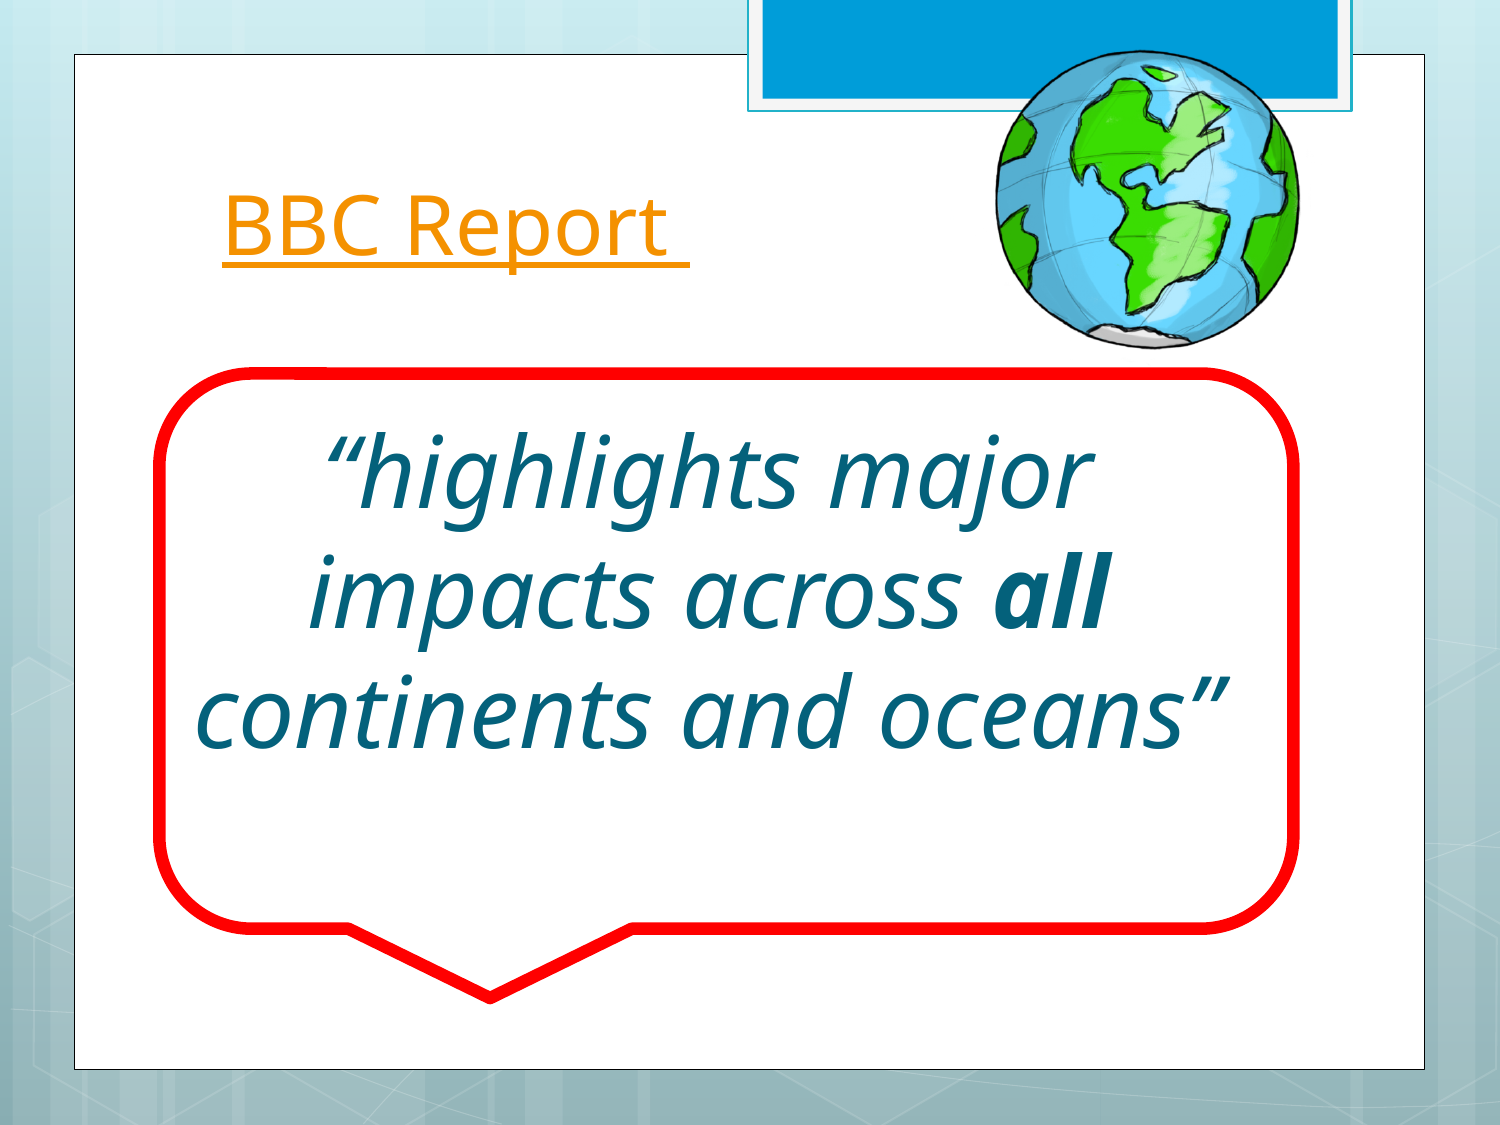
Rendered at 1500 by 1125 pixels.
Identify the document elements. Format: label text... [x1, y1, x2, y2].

picture [950, 0, 1351, 400]
title BBC Report [206, 105, 944, 294]
text_box [185, 372, 945, 400]
list “highlights major impacts across all continents and oceans” [135, 400, 1271, 902]
text_box [1271, 409, 1295, 899]
text_box [184, 902, 1268, 1000]
